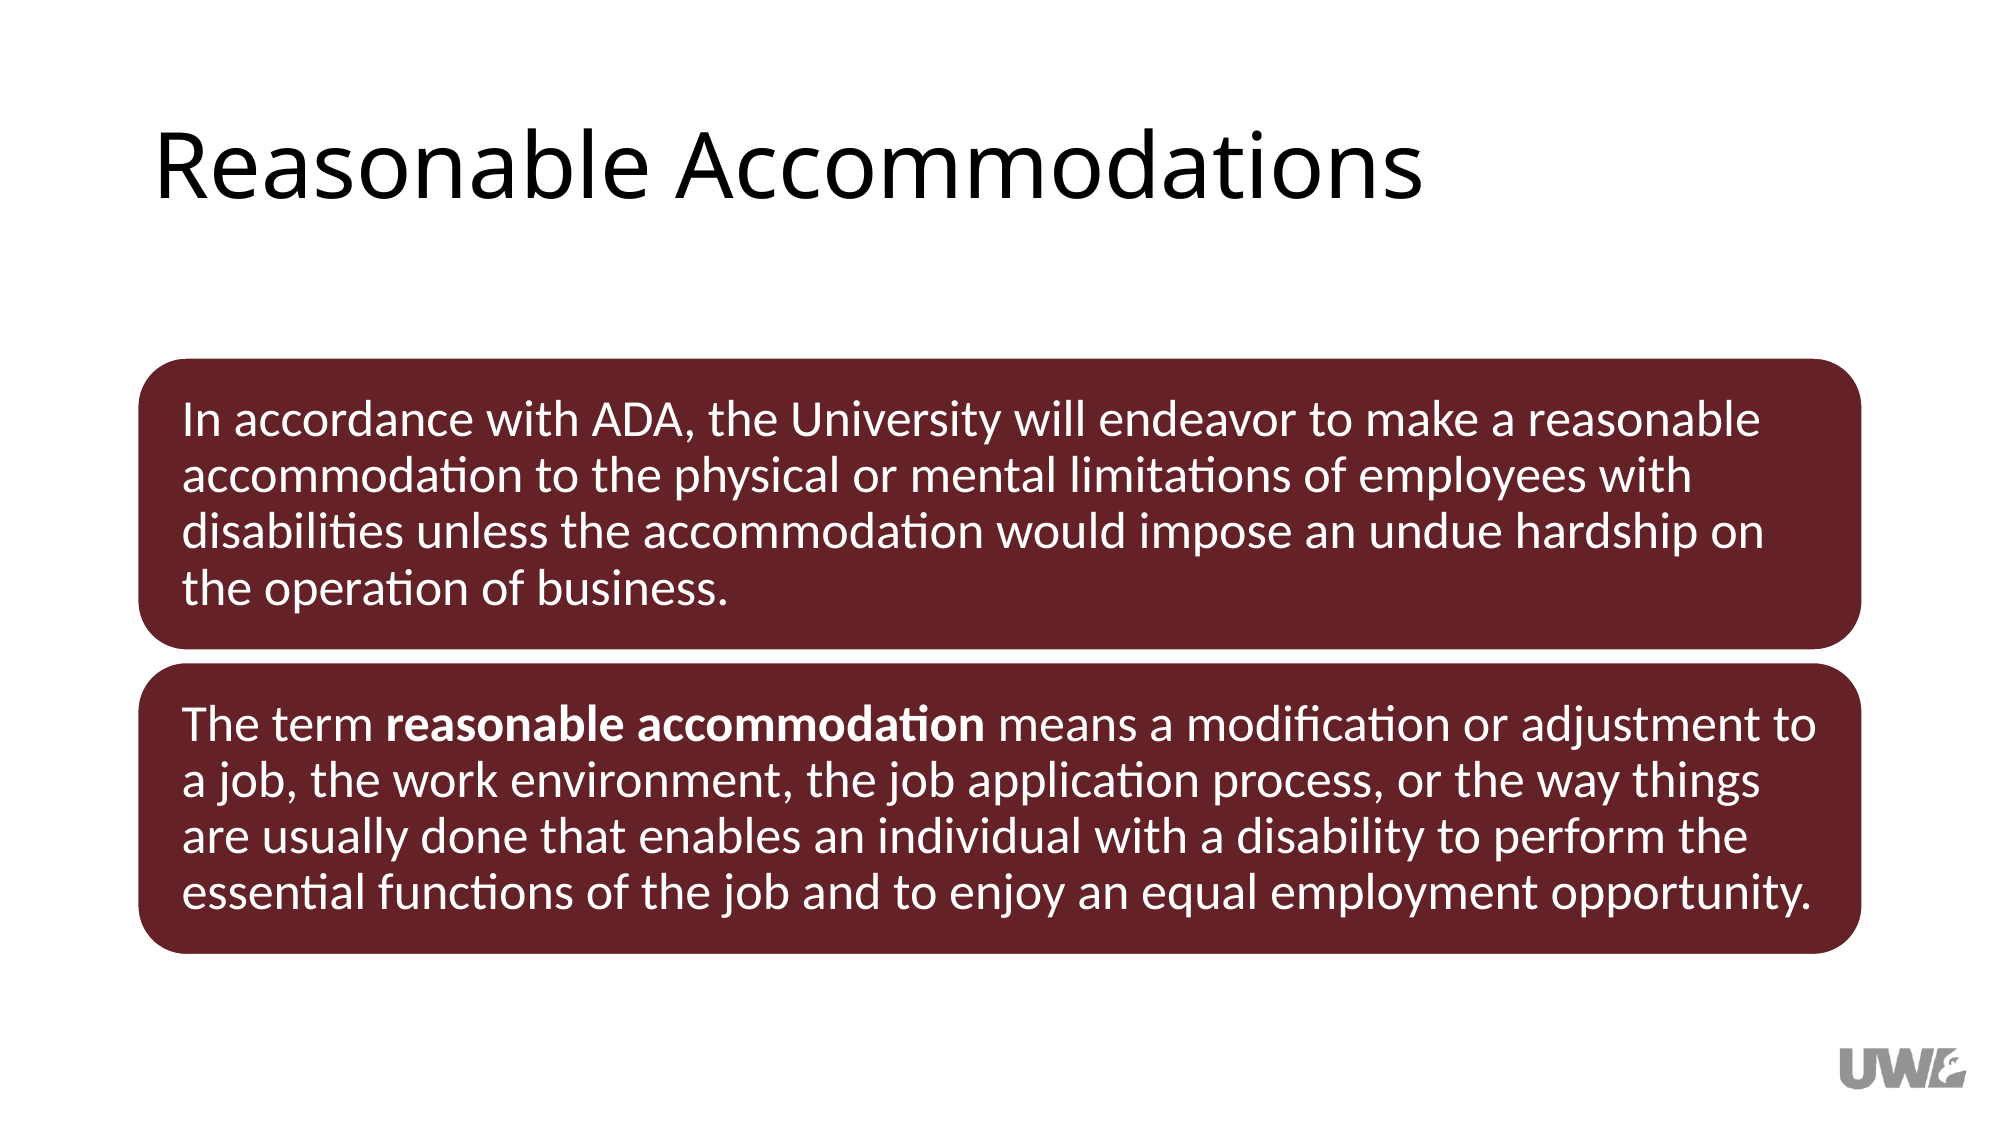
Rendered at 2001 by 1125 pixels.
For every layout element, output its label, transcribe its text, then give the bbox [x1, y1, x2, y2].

title Reasonable Accommodations [137, 59, 1863, 278]
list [137, 299, 1863, 1014]
picture [1836, 1001, 1973, 1125]
